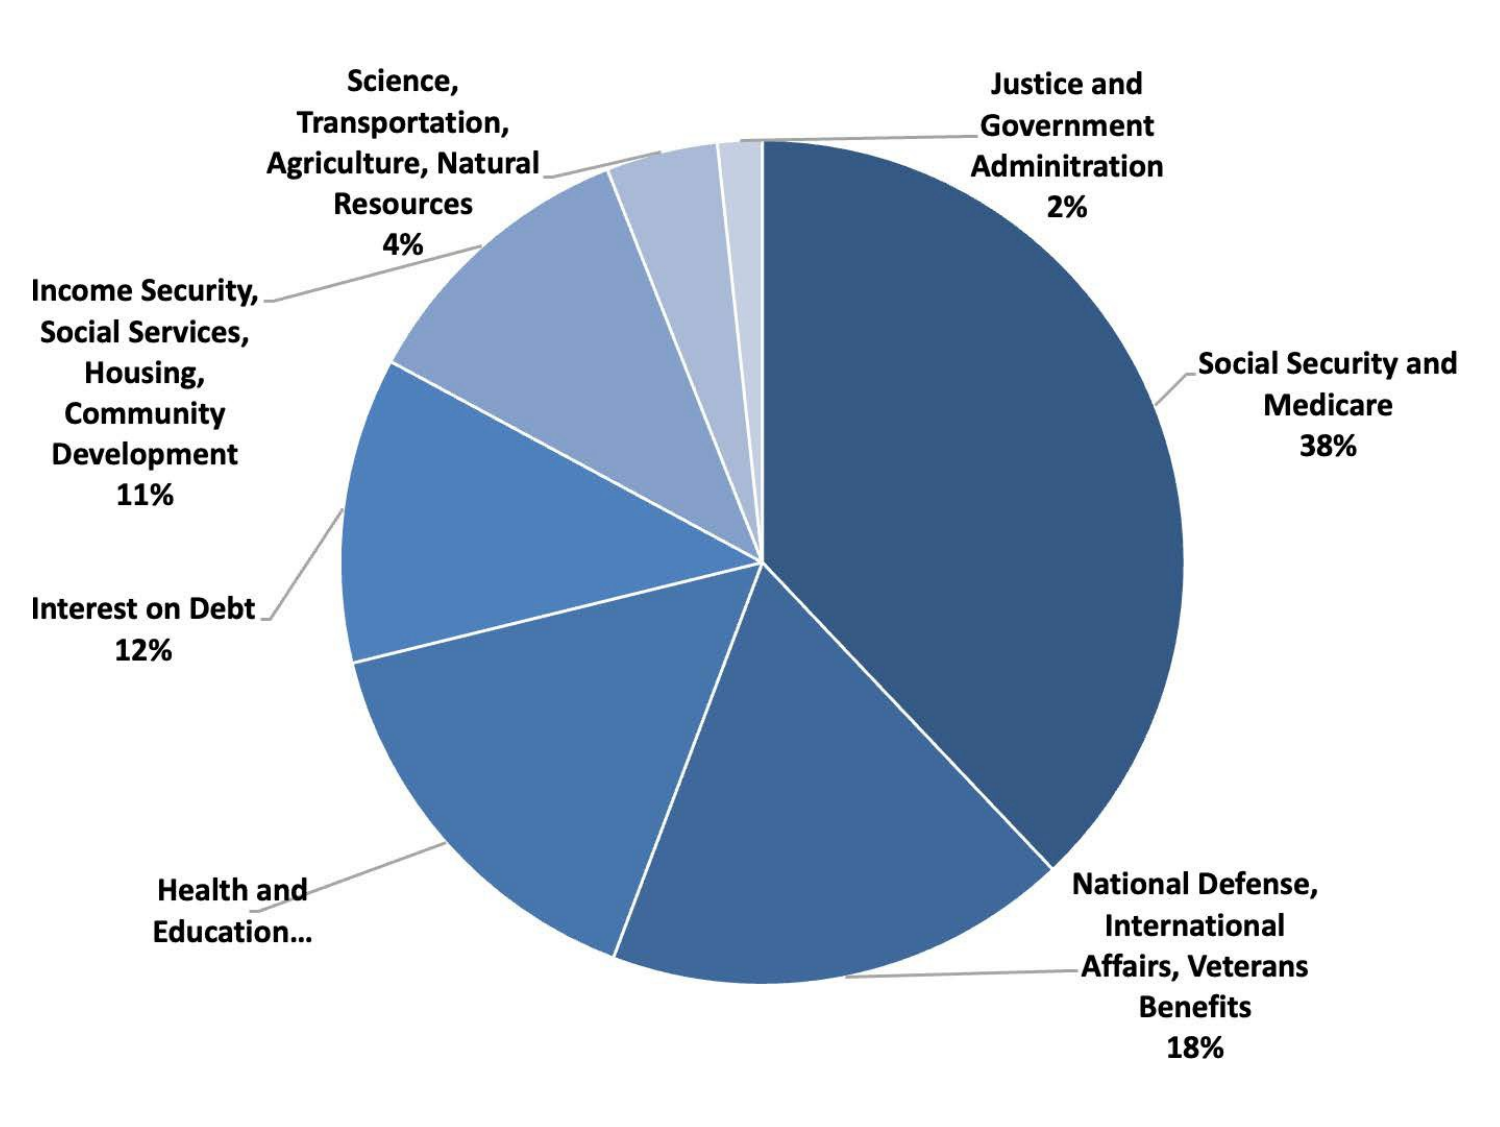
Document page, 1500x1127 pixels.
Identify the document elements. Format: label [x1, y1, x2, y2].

picture [33, 66, 1459, 1059]
